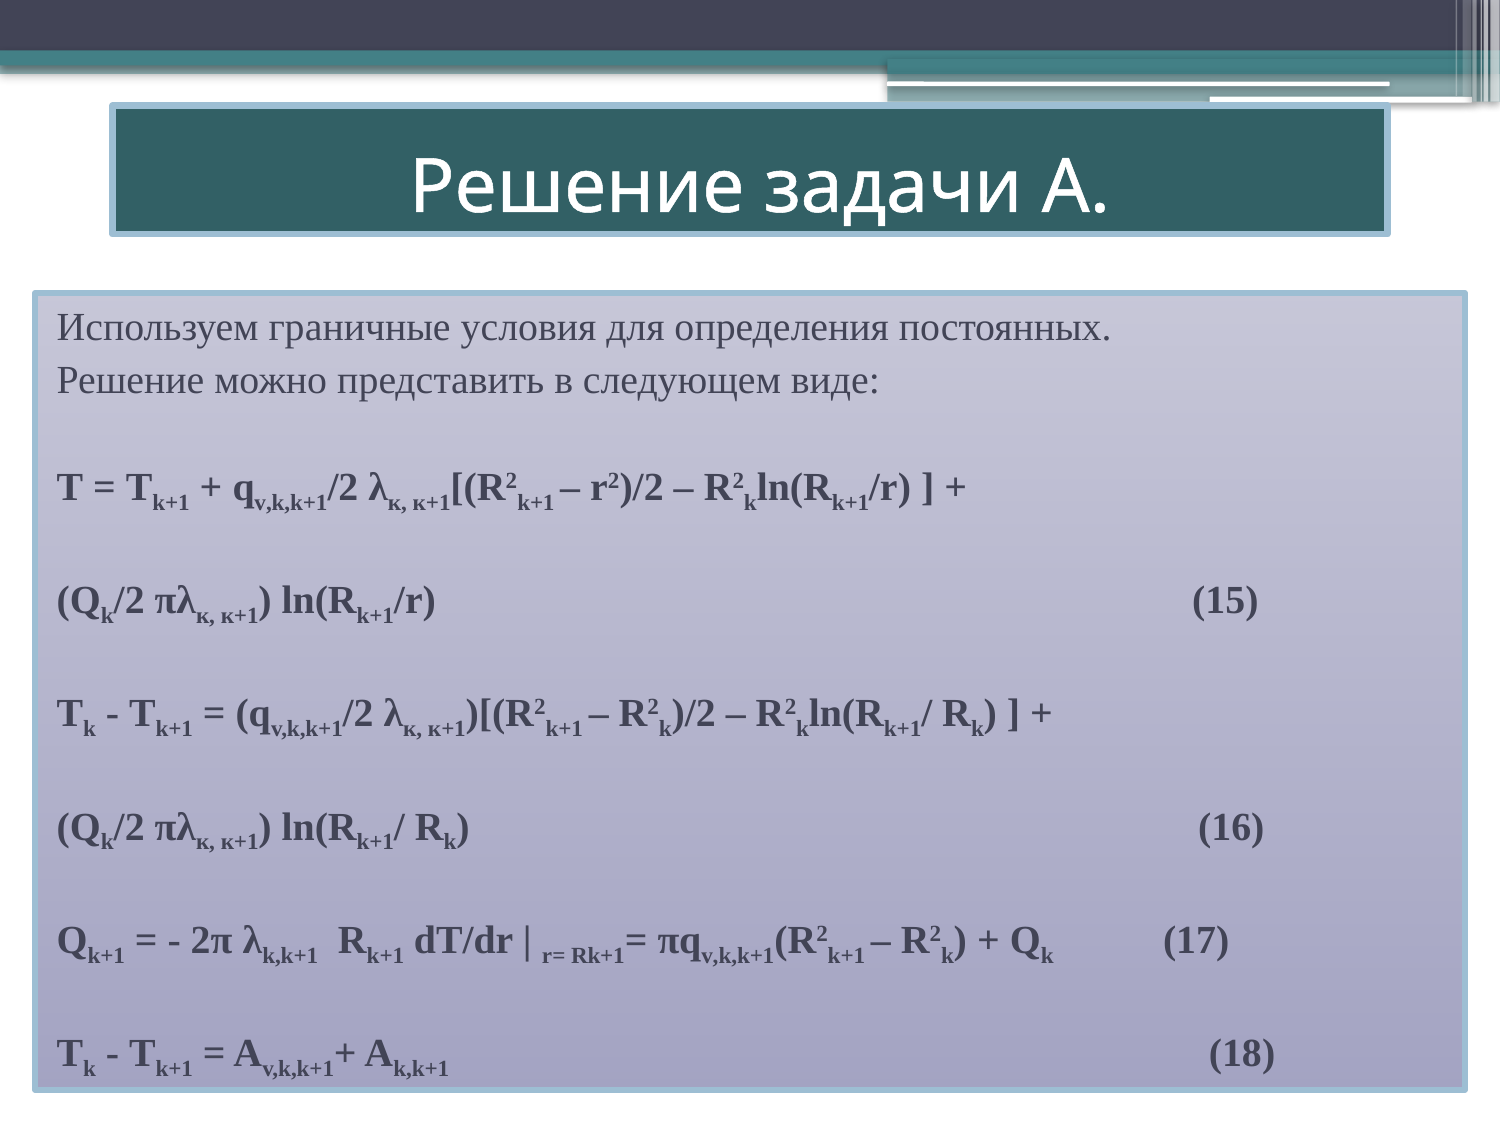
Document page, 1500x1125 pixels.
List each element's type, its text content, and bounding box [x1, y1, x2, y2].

list Используем граничные условия для определения постоянных. Решение можно представить в следующем виде: Т = Тk+1 + qv,k,k+1/2 λк, к+1[(R2k+1 – r2)/2 – R2kln(Rk+1/r) ] + (Qk/2 πλк, к+1) ln(Rk+1/r) (15) Тk - Тk+1 = (qv,k,k+1/2 λк, к+1)[(R2k+1 – R2k)/2 – R2kln(Rk+1/ Rk) ] + (Qk/2 πλк, к+1) ln(Rk+1/ Rk) (16) Qk+1 = - 2π λk,k+1 Rk+1 dT/dr | r= Rk+1= πqv,k,k+1(R2k+1 – R2k) + Qk (17) Тk - Тk+1 = Av,k,k+1+ Ak,k+1 (18) [35, 292, 1465, 1090]
title Решение задачи А. [112, 105, 1388, 235]
